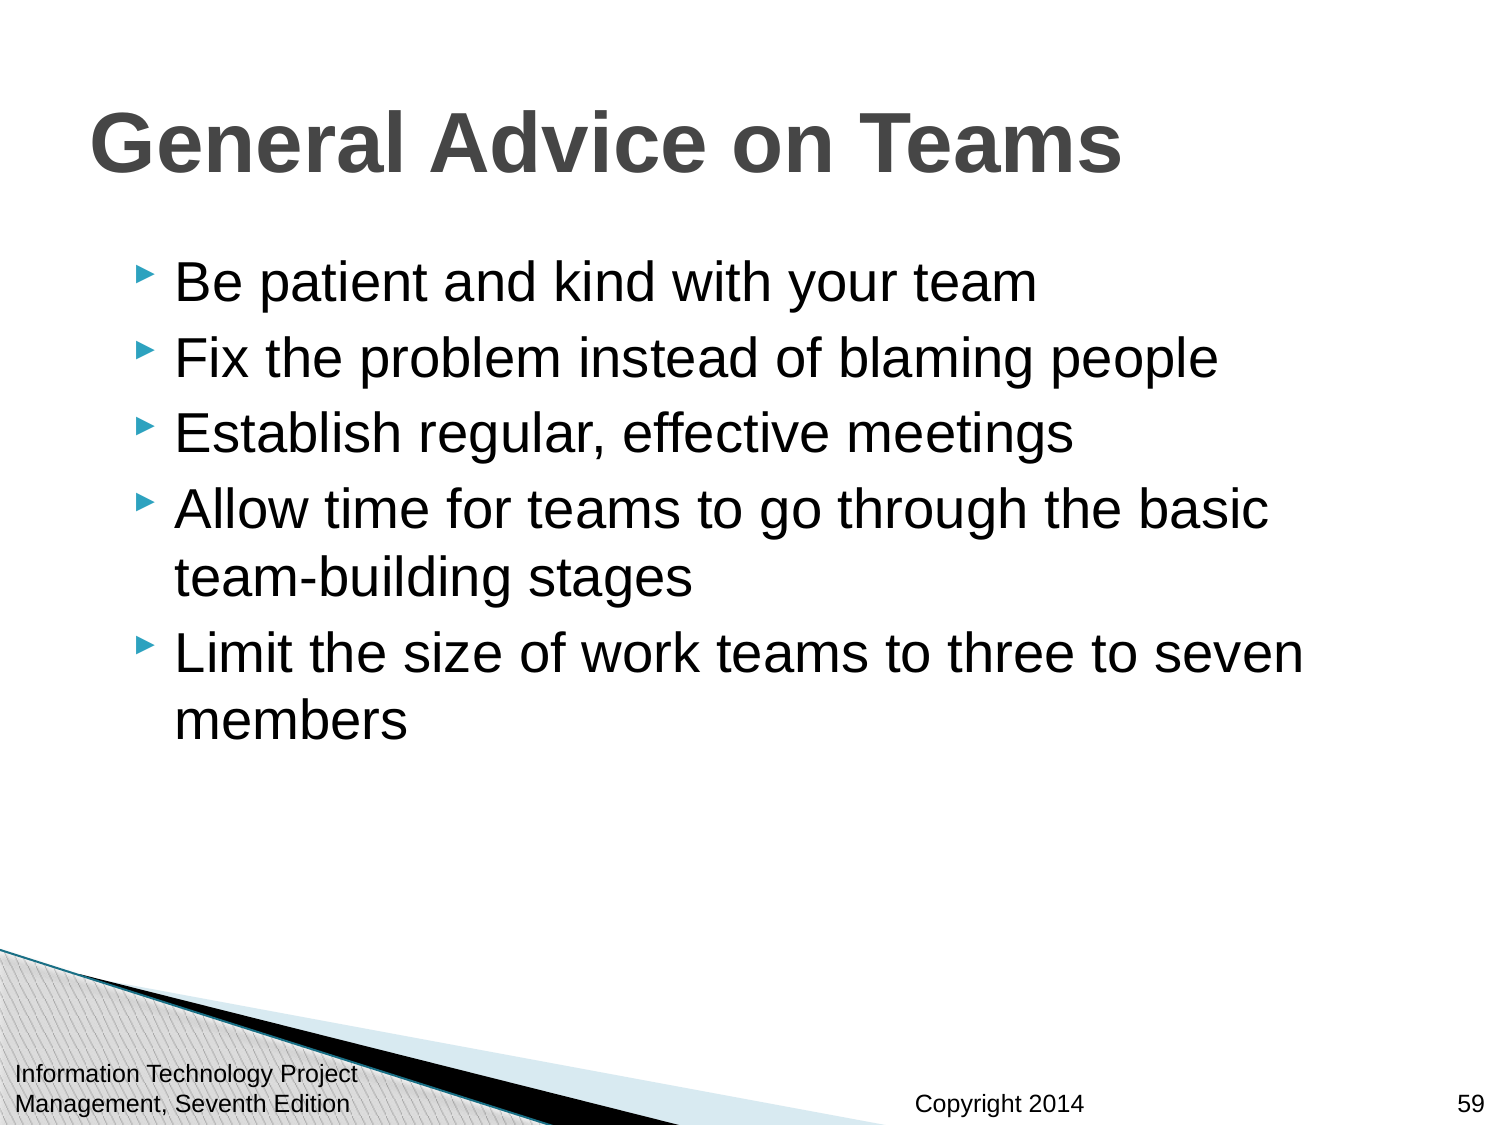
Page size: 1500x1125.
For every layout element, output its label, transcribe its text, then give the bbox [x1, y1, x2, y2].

footer Information Technology Project Management, Seventh Edition [0, 1065, 425, 1125]
title General Advice on Teams [75, 45, 1425, 233]
slide_number 59 [1408, 1065, 1500, 1125]
list Be patient and kind with your team Fix the problem instead of blaming people Establish regular, effective meetings Allow time for teams to go through the basic team-building stages Limit the size of work teams to three to seven members [99, 237, 1444, 837]
